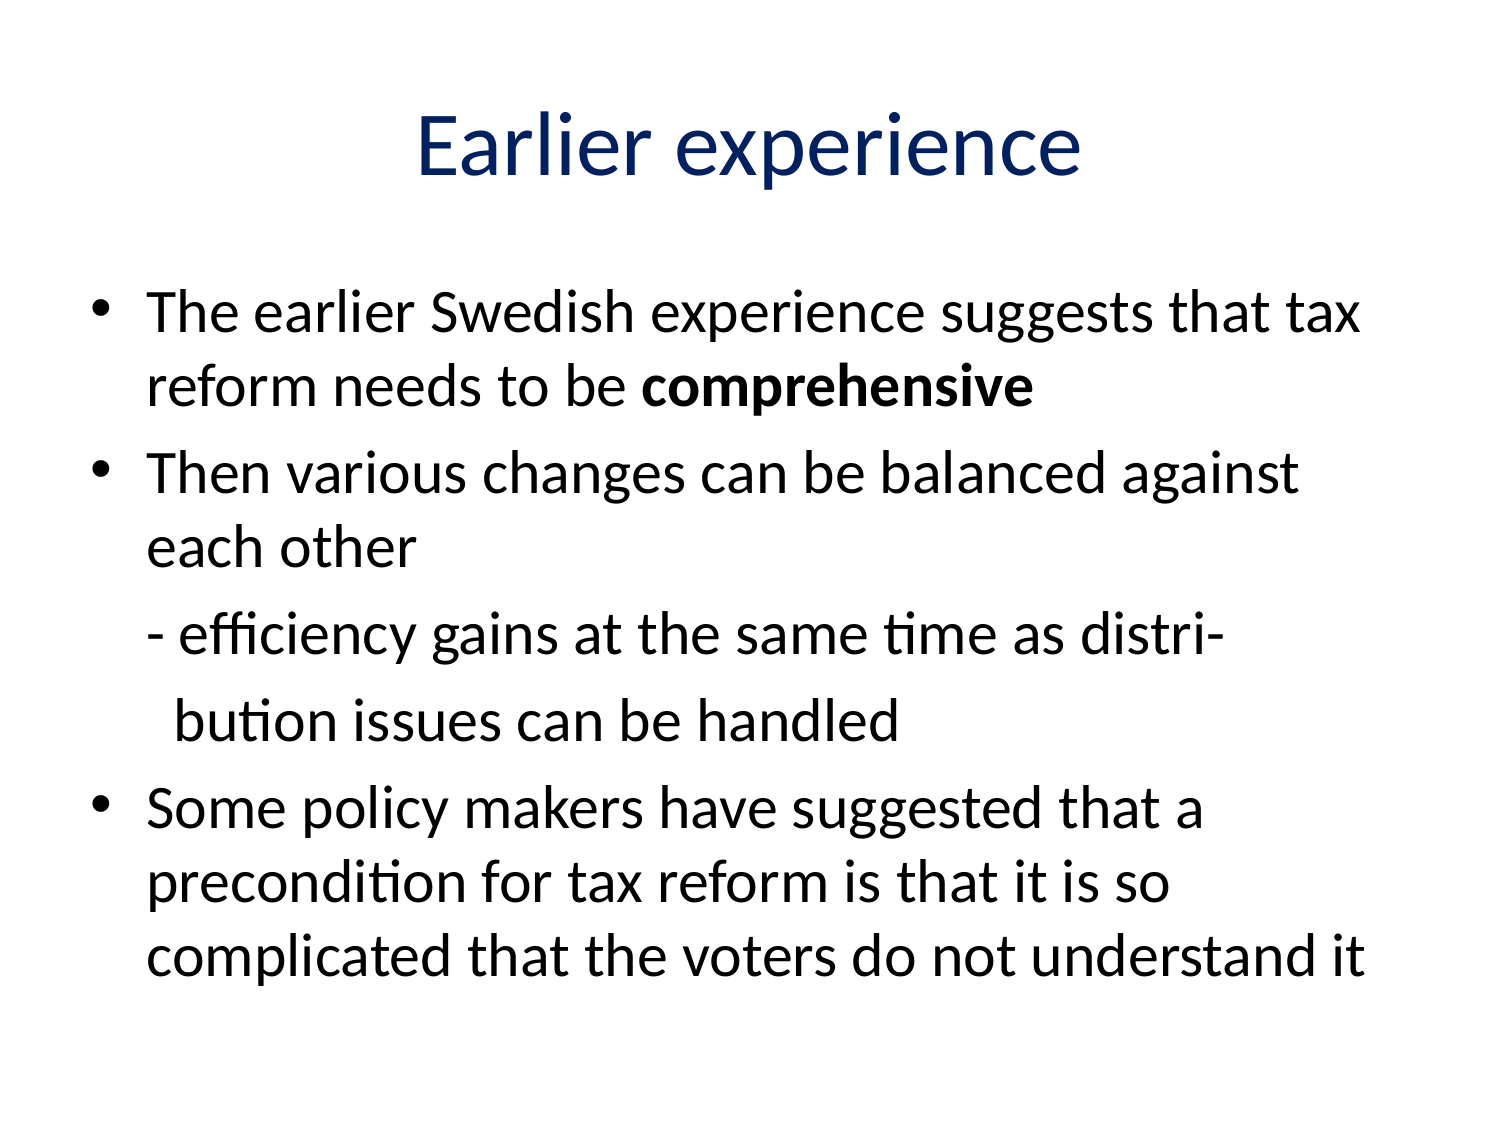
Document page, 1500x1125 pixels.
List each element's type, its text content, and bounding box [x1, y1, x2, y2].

list The earlier Swedish experience suggests that tax reform needs to be comprehensive Then various changes can be balanced against each other - efficiency gains at the same time as distri- bution issues can be handled Some policy makers have suggested that a precondition for tax reform is that it is so complicated that the voters do not understand it [75, 262, 1425, 1005]
title Earlier experience [75, 45, 1425, 233]
